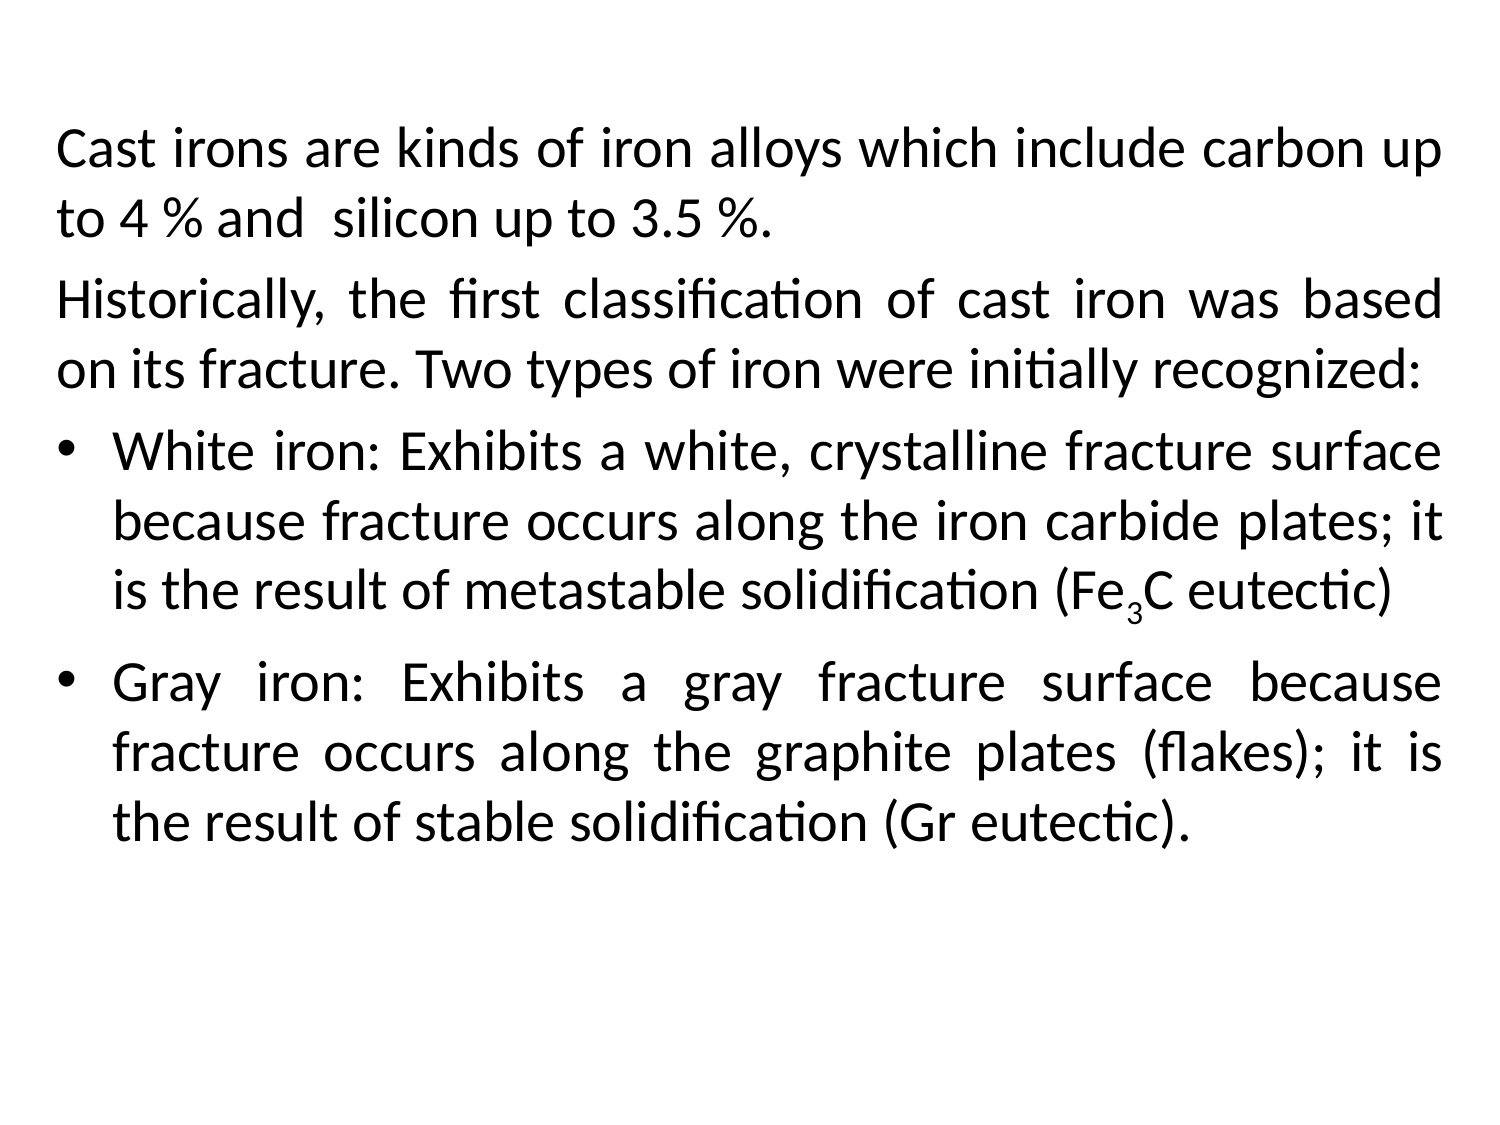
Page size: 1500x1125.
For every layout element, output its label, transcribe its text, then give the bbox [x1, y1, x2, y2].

list Cast irons are kinds of iron alloys which include carbon up to 4 % and silicon up to 3.5 %. Historically, the first classification of cast iron was based on its fracture. Two types of iron were initially recognized: White iron: Exhibits a white, crystalline fracture surface because fracture occurs along the iron carbide plates; it is the result of metastable solidification (Fe3C eutectic) Gray iron: Exhibits a gray fracture surface because fracture occurs along the graphite plates (flakes); it is the result of stable solidification (Gr eutectic). [41, 101, 1459, 1000]
